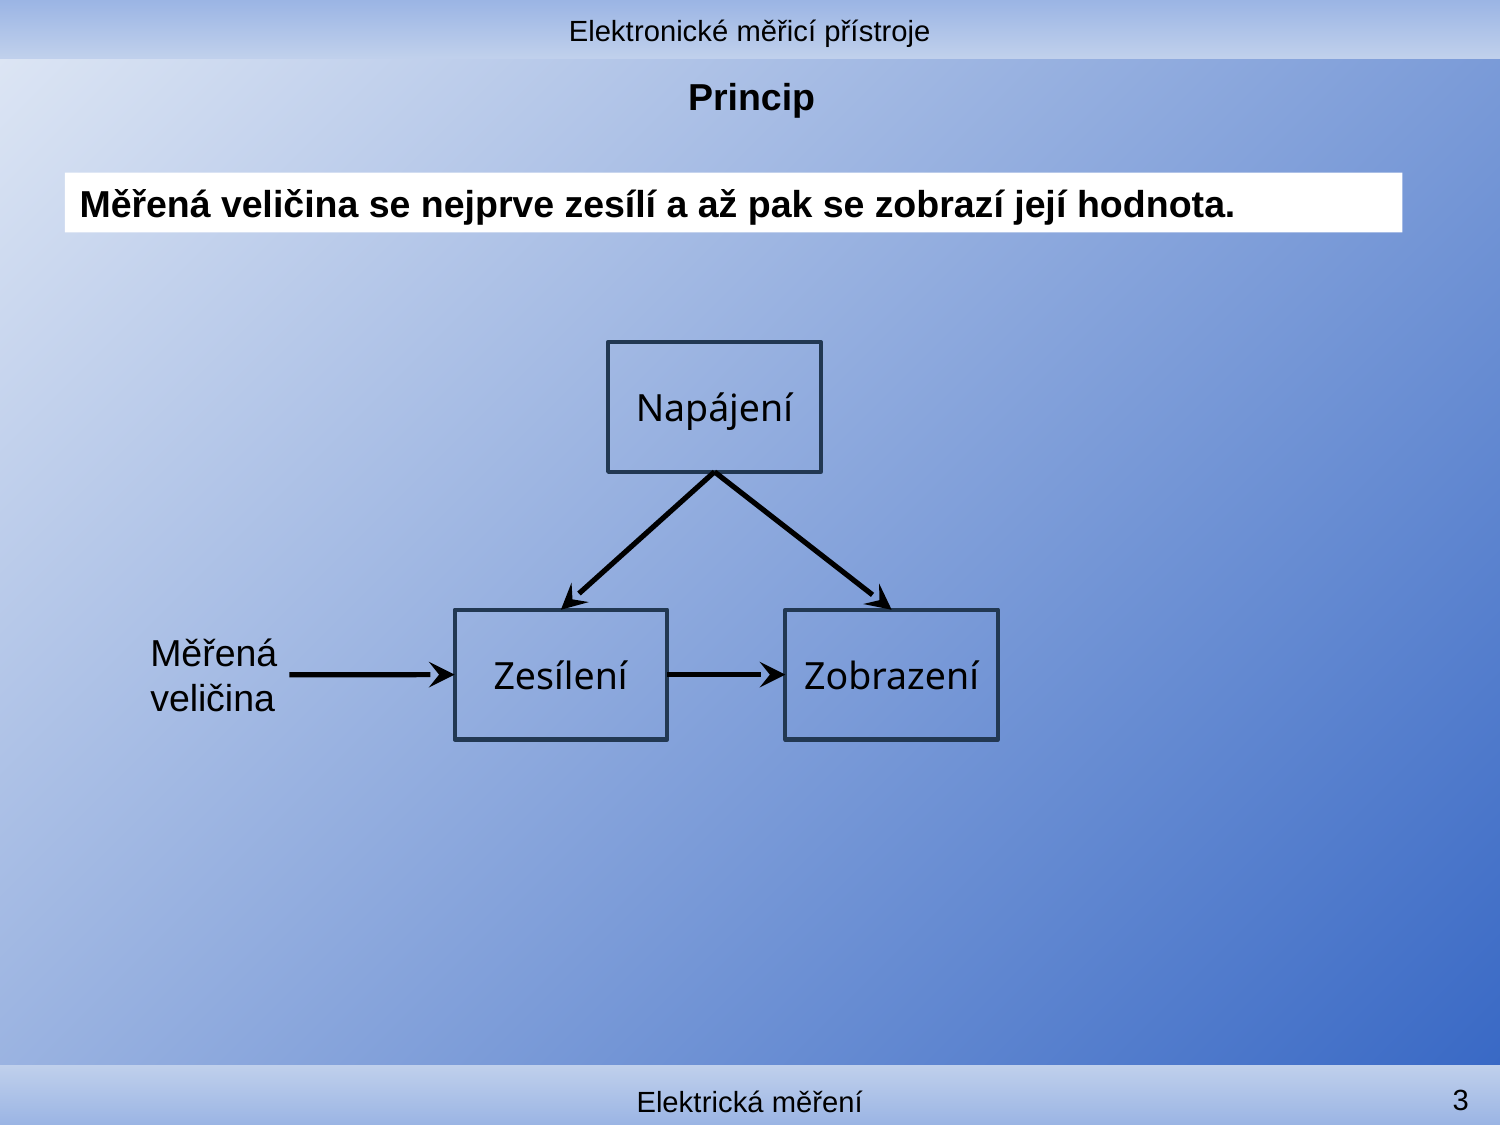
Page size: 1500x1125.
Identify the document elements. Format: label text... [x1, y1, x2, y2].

slide_number Elektronické měřicí přístroje [0, 0, 1500, 59]
text_box Měřená veličina se nejprve zesílí a až pak se zobrazí její hodnota. [64, 172, 1403, 233]
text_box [714, 471, 892, 610]
text_box Zesílení [450, 605, 672, 744]
footer Elektrická měření [0, 1065, 1500, 1125]
slide_number 3 [1399, 1063, 1484, 1124]
text_box Zobrazení [781, 605, 1002, 744]
text_box Napájení [604, 337, 825, 471]
text_box Měřená veličina [135, 621, 302, 727]
title Princip [76, 65, 1427, 127]
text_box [560, 471, 714, 610]
